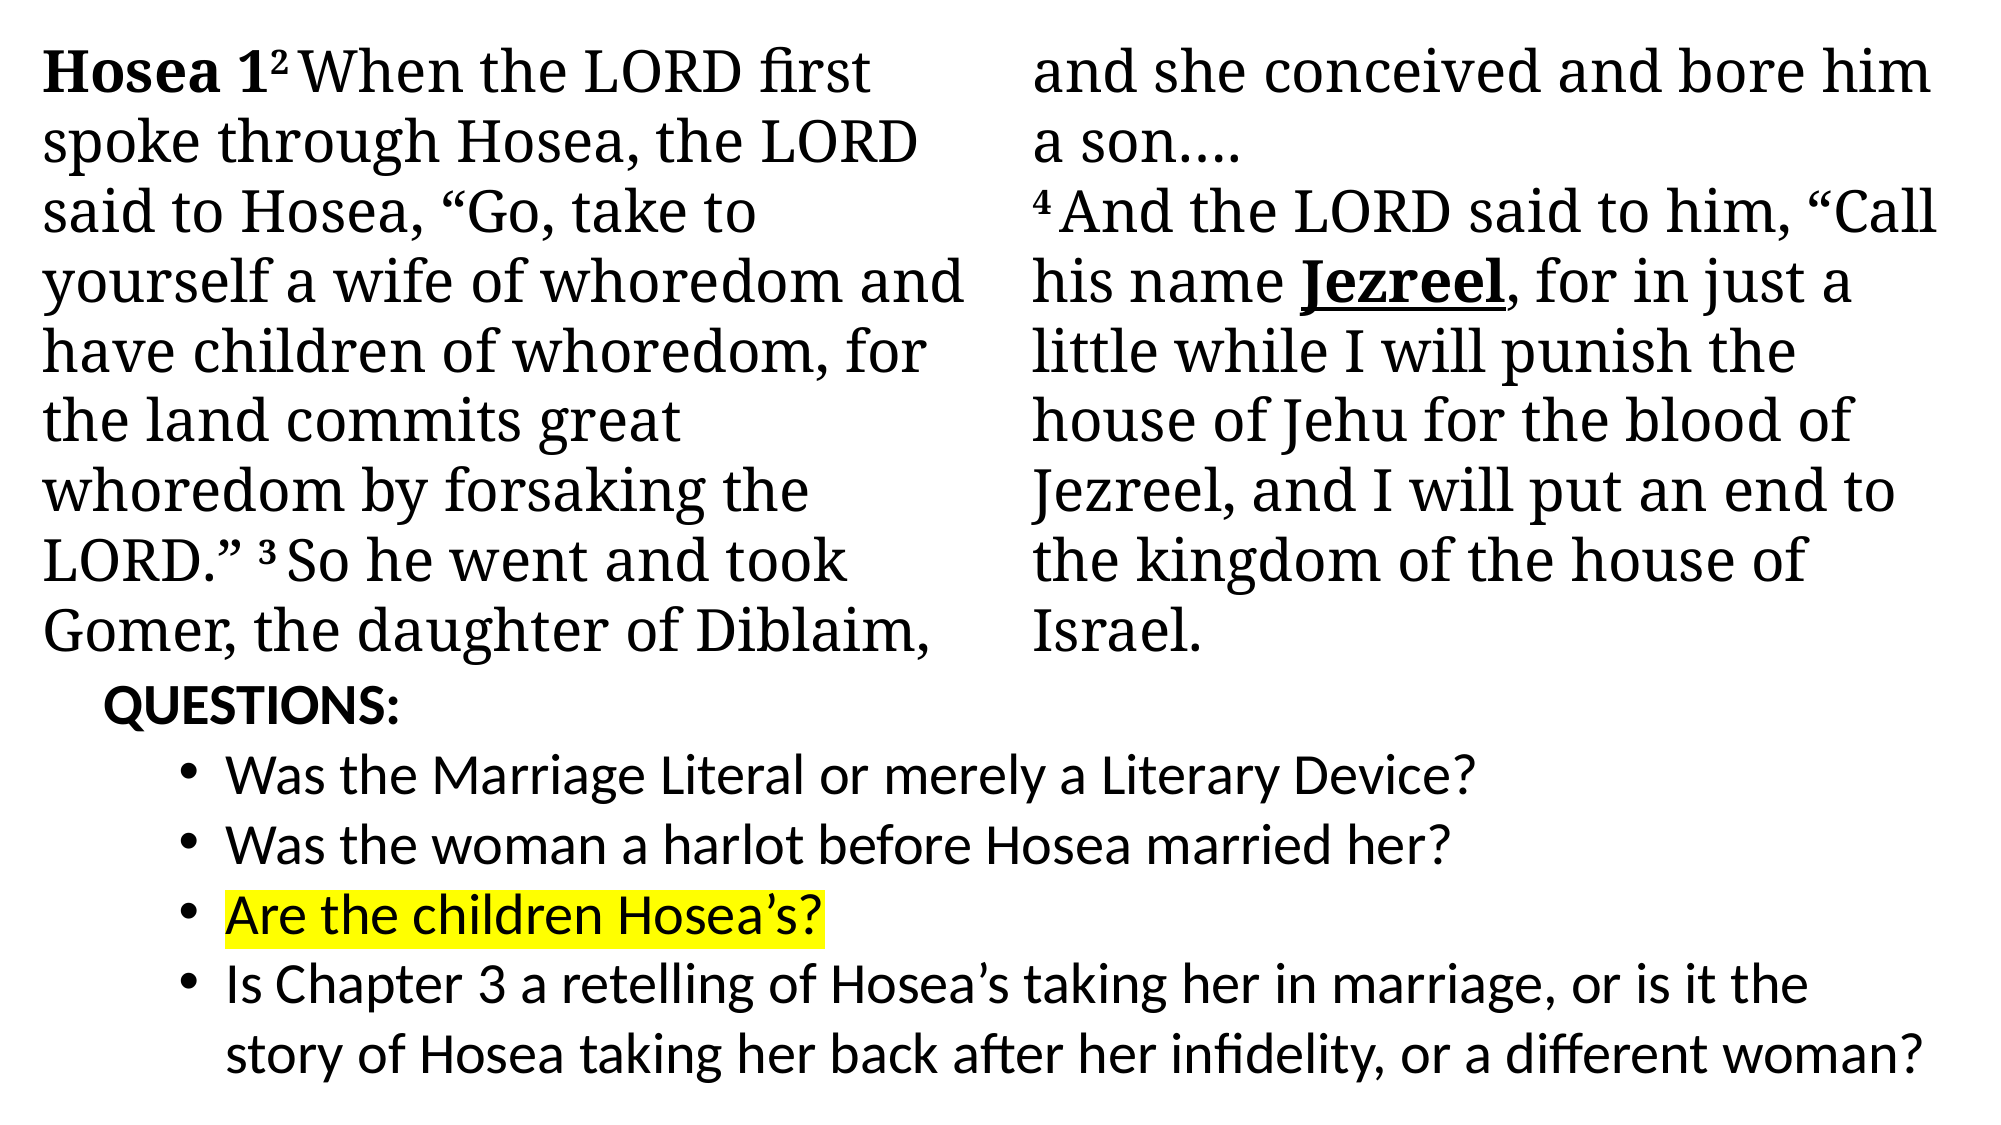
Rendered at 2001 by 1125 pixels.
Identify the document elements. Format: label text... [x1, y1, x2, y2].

text_box Hosea 12 When the Lord first spoke through Hosea, the Lord said to Hosea, “Go, take to yourself a wife of whoredom and have children of whoredom, for the land commits great whoredom by forsaking the Lord.” 3 So he went and took Gomer, the daughter of Diblaim, and she conceived and bore him a son…. 4 And the Lord said to him, “Call his name Jezreel, for in just a little while I will punish the house of Jehu for the blood of Jezreel, and I will put an end to the kingdom of the house of Israel. [27, 26, 1978, 651]
text_box QUESTIONS: Was the Marriage Literal or merely a Literary Device? Was the woman a harlot before Hosea married her? Are the children Hosea’s? Is Chapter 3 a retelling of Hosea’s taking her in marriage, or is it the story of Hosea taking her back after her infidelity, or a different woman? [88, 658, 1955, 1093]
